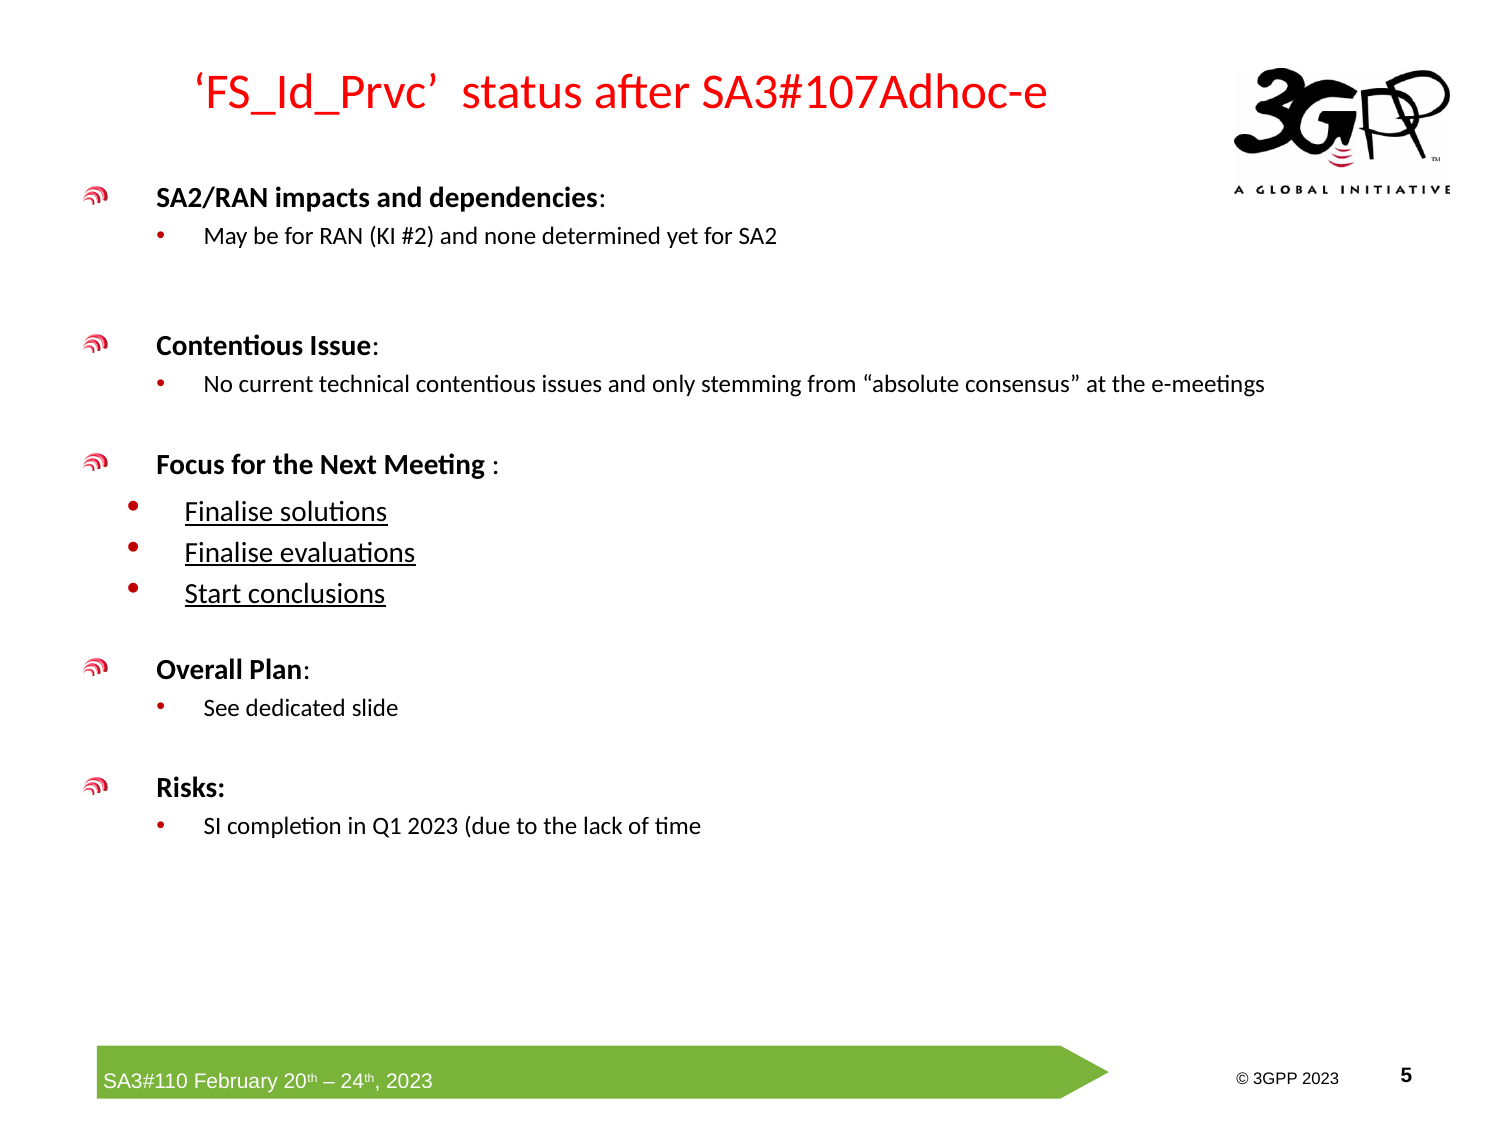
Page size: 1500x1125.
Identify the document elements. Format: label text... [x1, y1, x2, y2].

picture [81, 191, 102, 207]
picture [81, 333, 102, 355]
picture [81, 776, 102, 797]
title ‘FS_Id_Prvc’ status after SA3#107Adhoc-e [66, 0, 1187, 191]
picture [81, 452, 102, 473]
list SA2/RAN impacts and dependencies: May be for RAN (KI #2) and none determined yet for SA2 Contentious Issue: No current technical contentious issues and only stemming from “absolute consensus” at the e-meetings Focus for the Next Meeting : Finalise solutions Finalise evaluations Start conclusions Overall Plan: See dedicated slide Risks: SI completion in Q1 2023 (due to the lack of time [66, 171, 1470, 1037]
picture [1234, 68, 1450, 171]
picture [81, 657, 102, 678]
